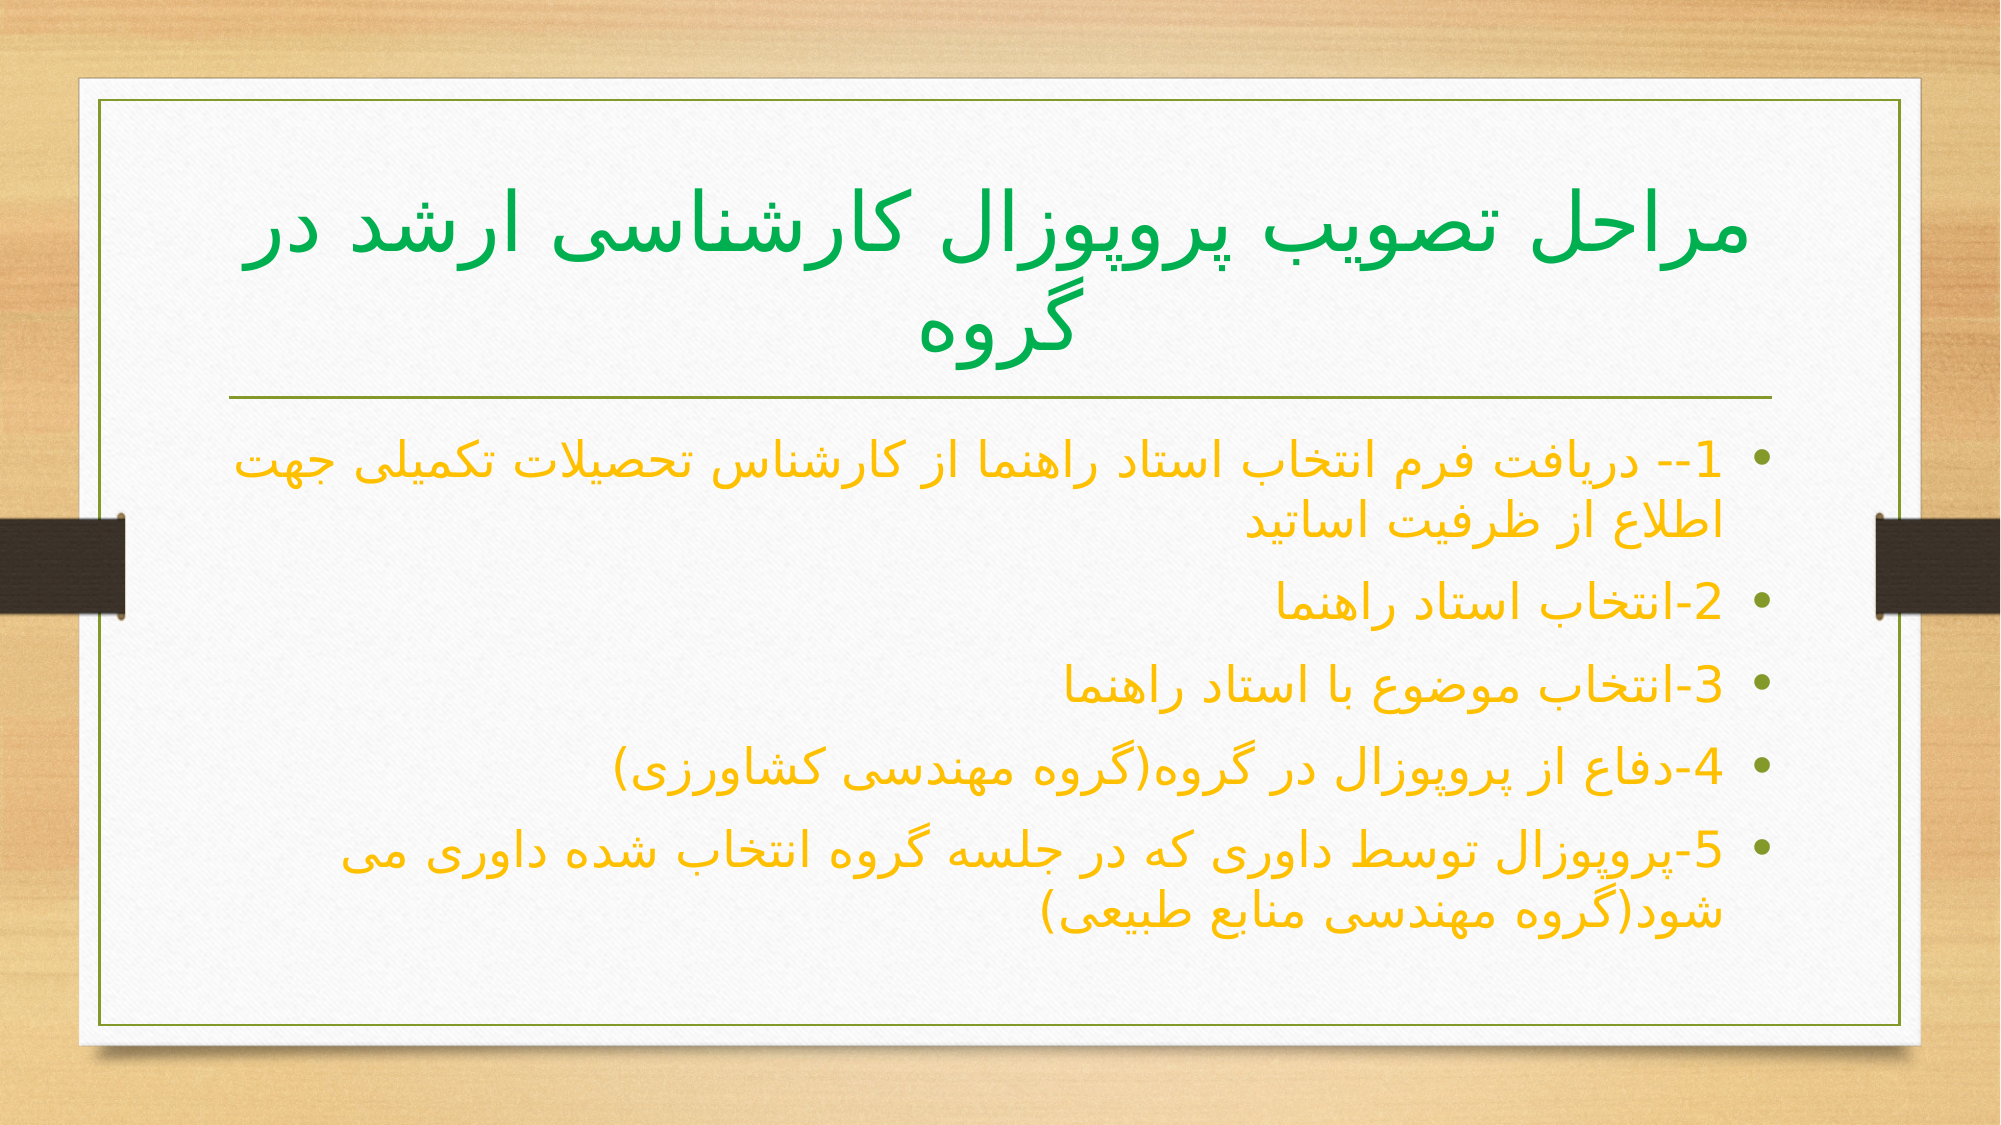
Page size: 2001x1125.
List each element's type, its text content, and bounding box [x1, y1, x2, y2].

list 1-- دریافت فرم انتخاب استاد راهنما از کارشناس تحصیلات تکمیلی جهت اطلاع از ظرفیت اساتید 2-انتخاب استاد راهنما 3-انتخاب موضوع با استاد راهنما 4-دفاع از پروپوزال در گروه(گروه مهندسی کشاورزی) 5-پروپوزال توسط داوری که در جلسه گروه انتخاب شده داوری می شود(گروه مهندسی منابع طبیعی) [212, 419, 1788, 964]
picture [0, 0, 2001, 1125]
title مراحل تصویب پروپوزال کارشناسی ارشد در گروه [212, 161, 1788, 375]
